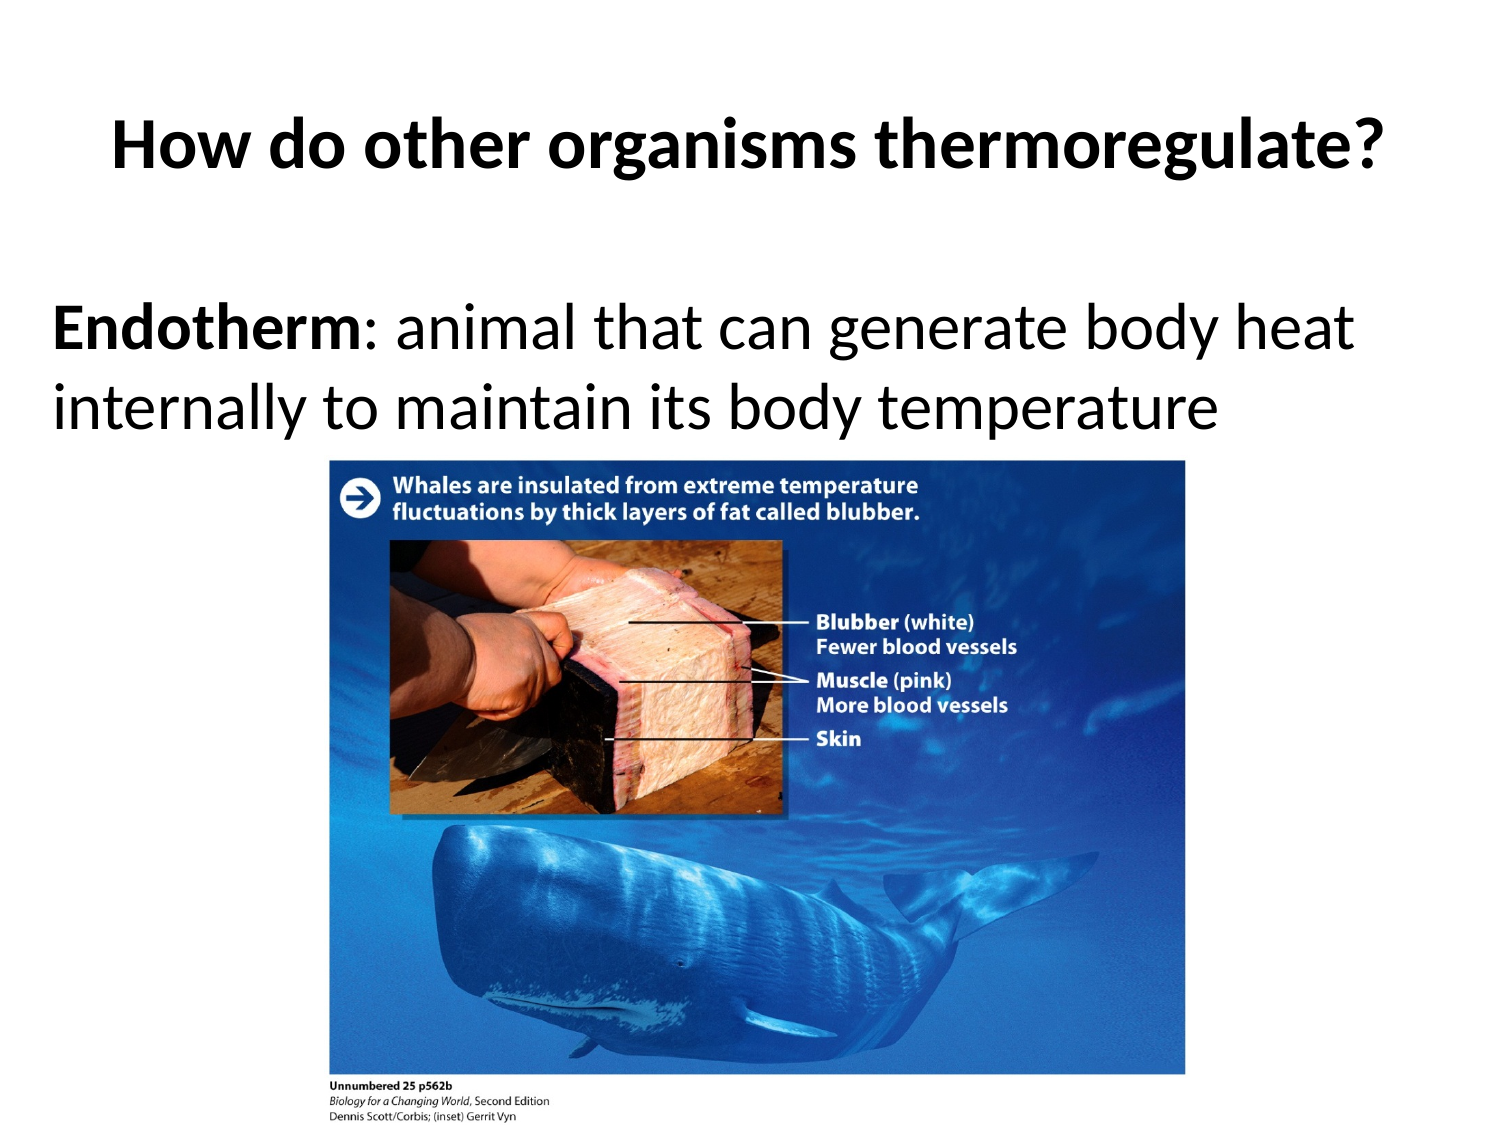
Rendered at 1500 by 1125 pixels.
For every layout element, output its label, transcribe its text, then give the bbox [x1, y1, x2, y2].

list Endotherm: animal that can generate body heat internally to maintain its body temperature [37, 275, 1450, 500]
picture [324, 455, 1190, 1125]
title How do other organisms thermoregulate? [75, 45, 1425, 233]
